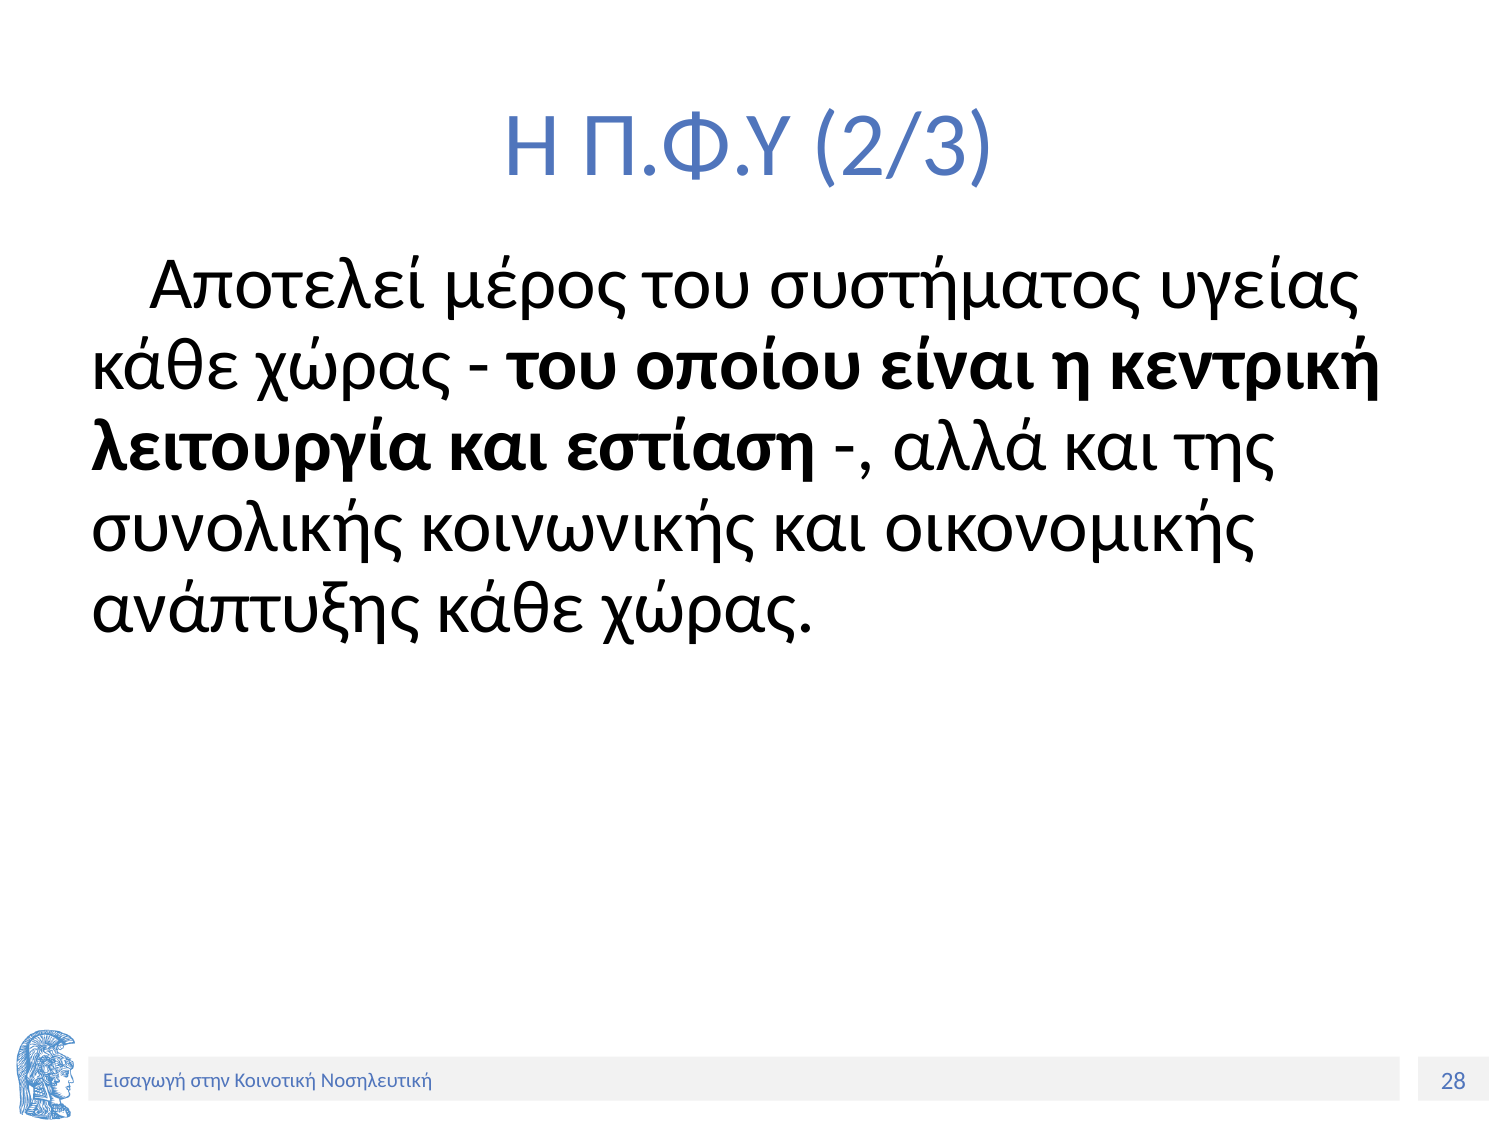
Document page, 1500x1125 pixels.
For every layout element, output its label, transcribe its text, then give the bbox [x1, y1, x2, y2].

list Αποτελεί μέρος του συστήματος υγείας κάθε χώρας - του οποίου είναι η κεντρική λειτουργία και εστίαση -, αλλά και της συνολικής κοινωνικής και οικονομικής ανάπτυξης κάθε χώρας. [76, 235, 1427, 979]
title Η Π.Φ.Υ (2/3) [75, 45, 1425, 233]
picture [9, 1026, 81, 1120]
